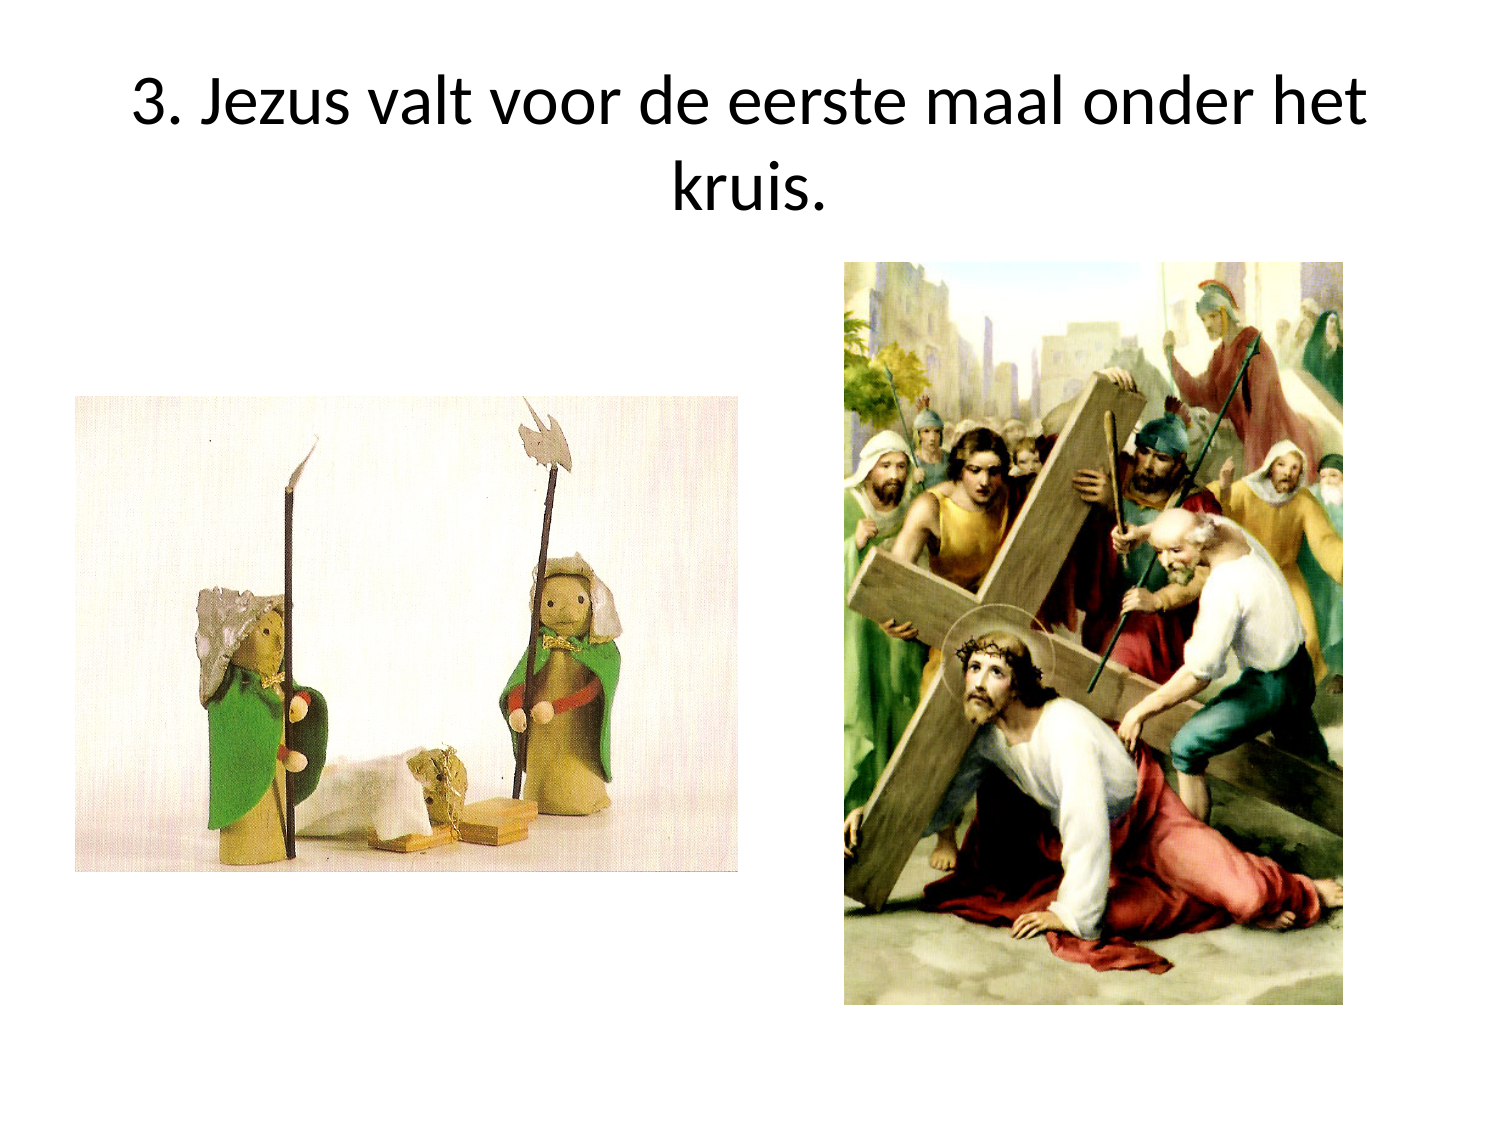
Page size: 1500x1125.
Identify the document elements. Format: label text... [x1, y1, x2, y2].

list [844, 262, 1344, 1006]
title 3. Jezus valt voor de eerste maal onder het kruis. [75, 45, 1425, 233]
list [74, 395, 738, 872]
